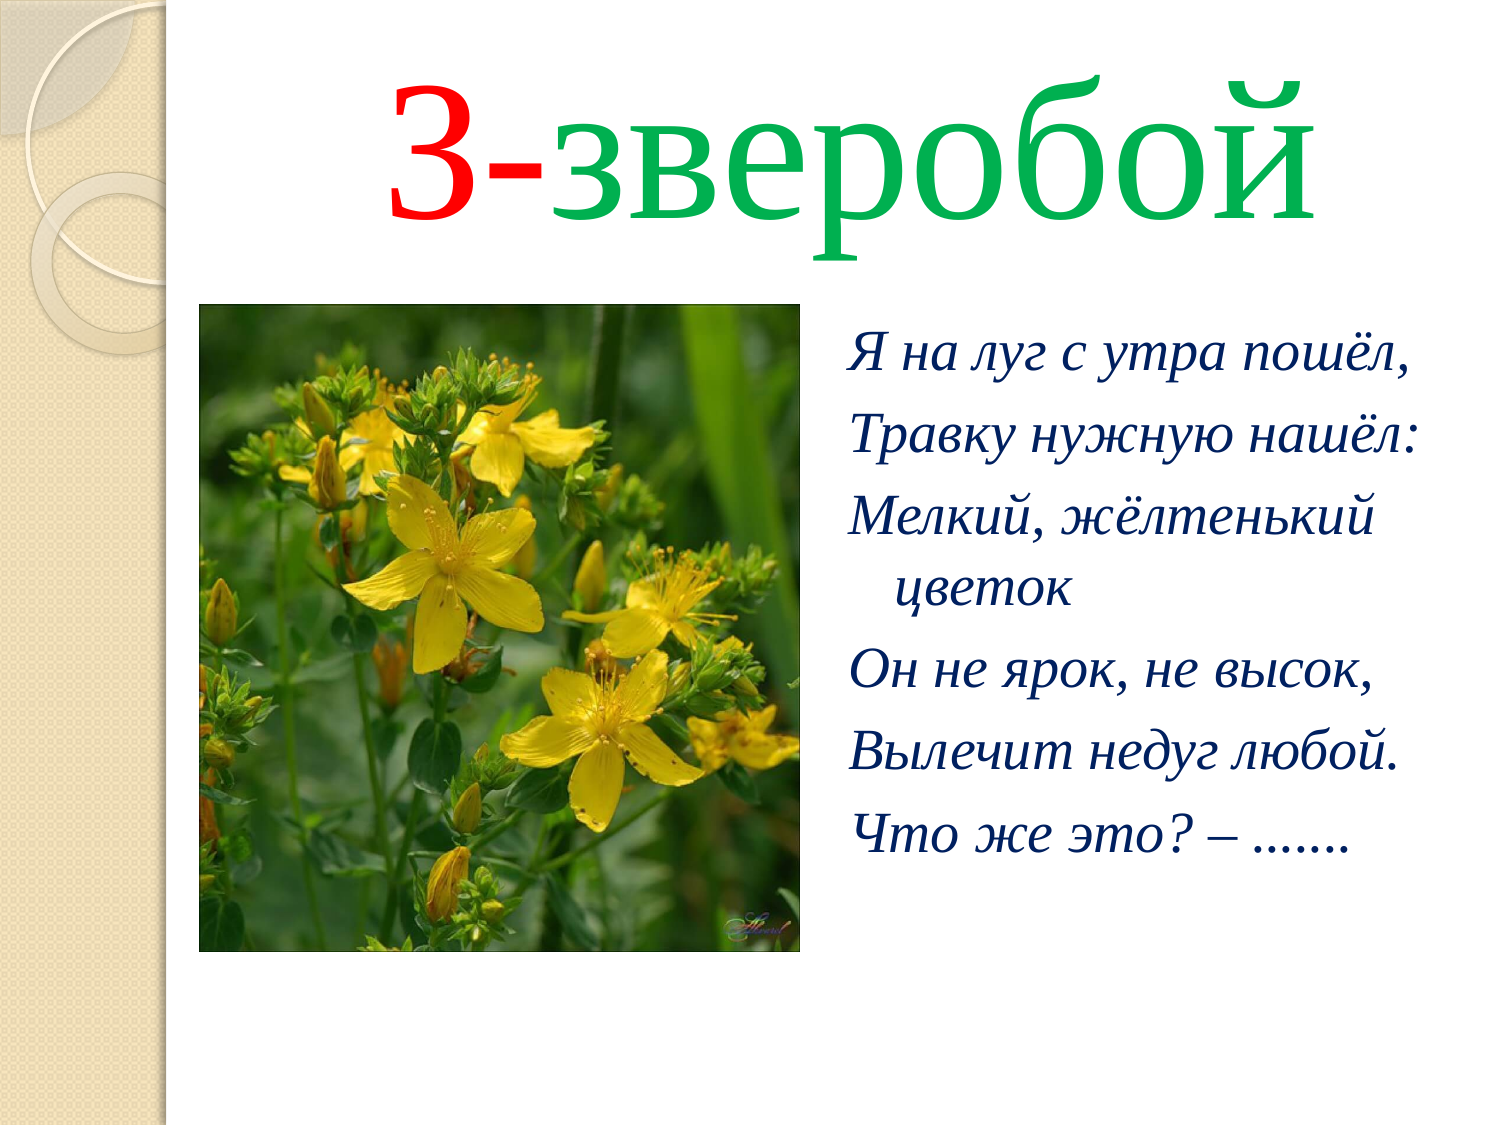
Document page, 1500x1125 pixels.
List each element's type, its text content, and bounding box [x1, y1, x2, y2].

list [198, 304, 800, 952]
title З-зверобой [235, 45, 1466, 233]
list Я на луг с утра пошёл, Травку нужную нашёл: Мелкий, жёлтенький цветок Он не ярок, не высок, Вылечит недуг любой. Что же это? – ....... [820, 304, 1466, 1015]
